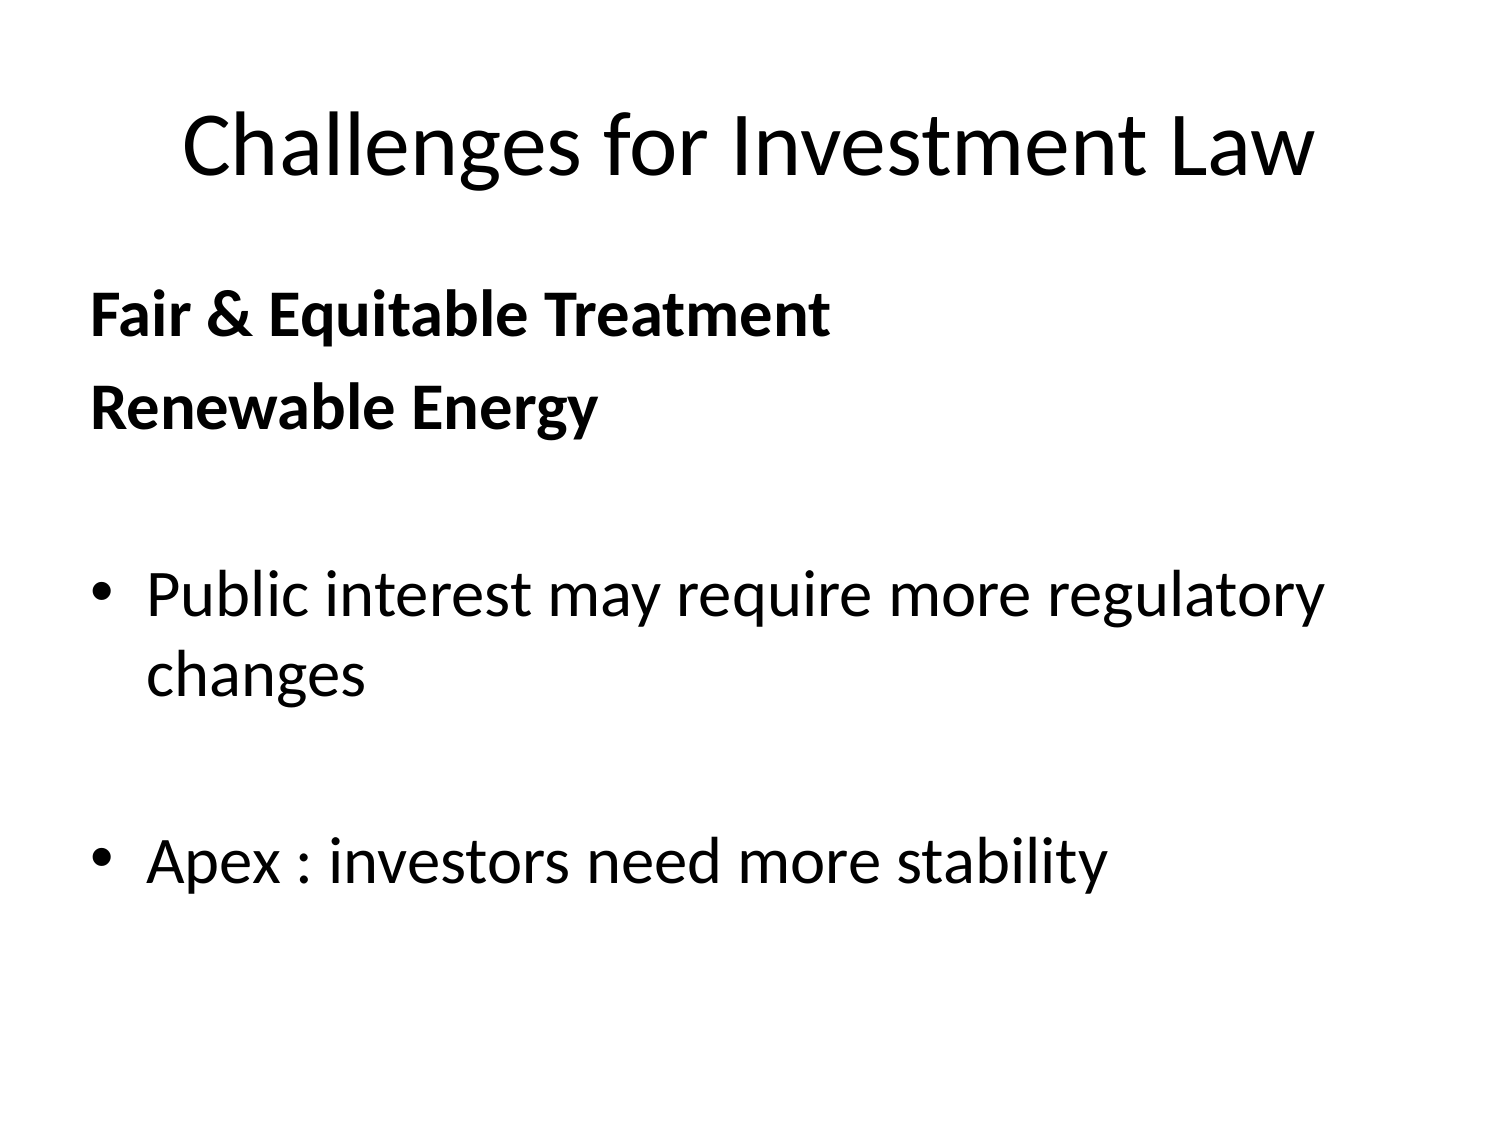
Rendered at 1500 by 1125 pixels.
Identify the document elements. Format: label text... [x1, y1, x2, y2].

list Fair & Equitable Treatment Renewable Energy Public interest may require more regulatory changes Apex : investors need more stability [75, 262, 1425, 1005]
title Challenges for Investment Law [75, 45, 1425, 233]
